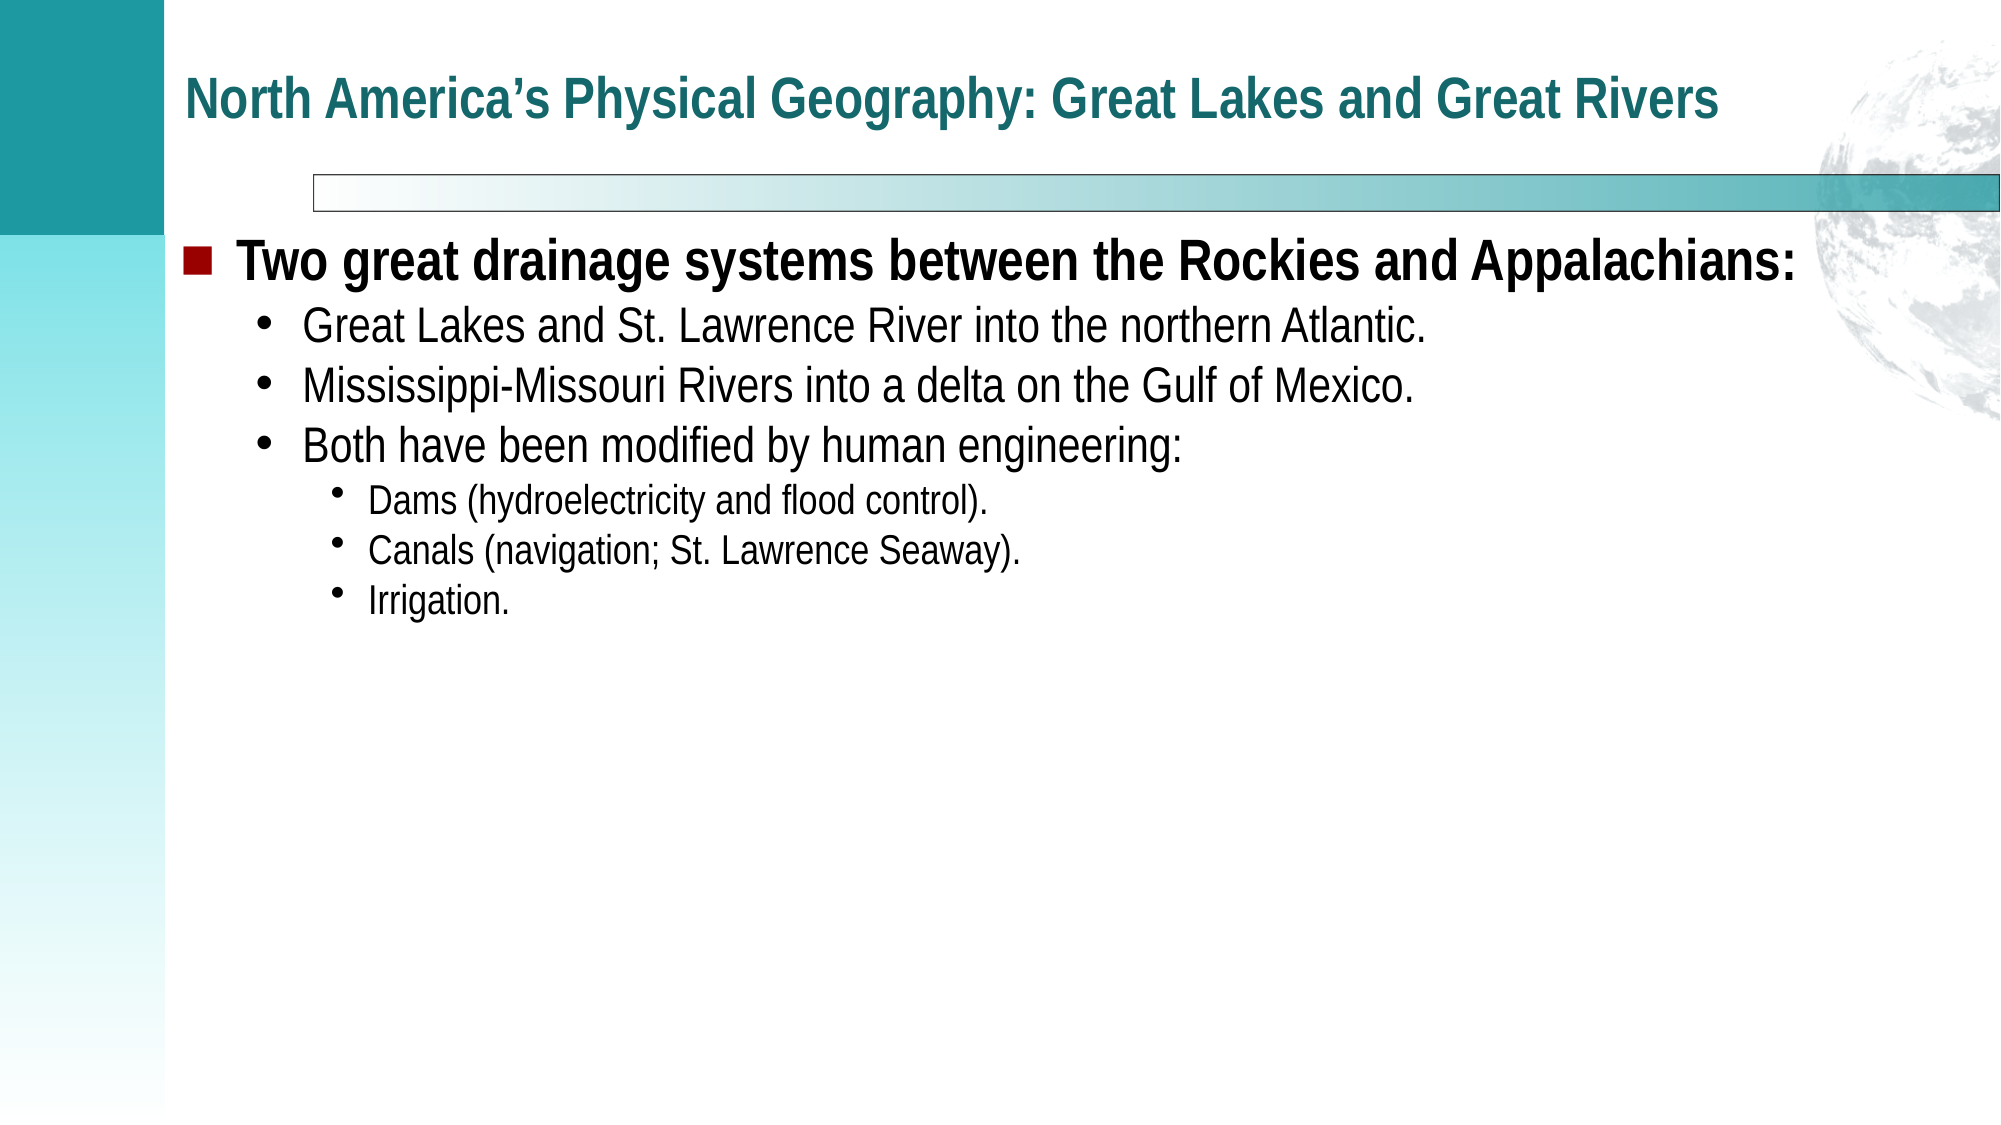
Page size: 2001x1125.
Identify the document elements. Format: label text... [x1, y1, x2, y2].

list Two great drainage systems between the Rockies and Appalachians: Great Lakes and St. Lawrence River into the northern Atlantic. Mississippi-Missouri Rivers into a delta on the Gulf of Mexico. Both have been modified by human engineering: Dams (hydroelectricity and flood control). Canals (navigation; St. Lawrence Seaway). Irrigation. [165, 214, 1970, 1084]
title North America’s Physical Geography: Great Lakes and Great Rivers [170, 16, 1967, 173]
